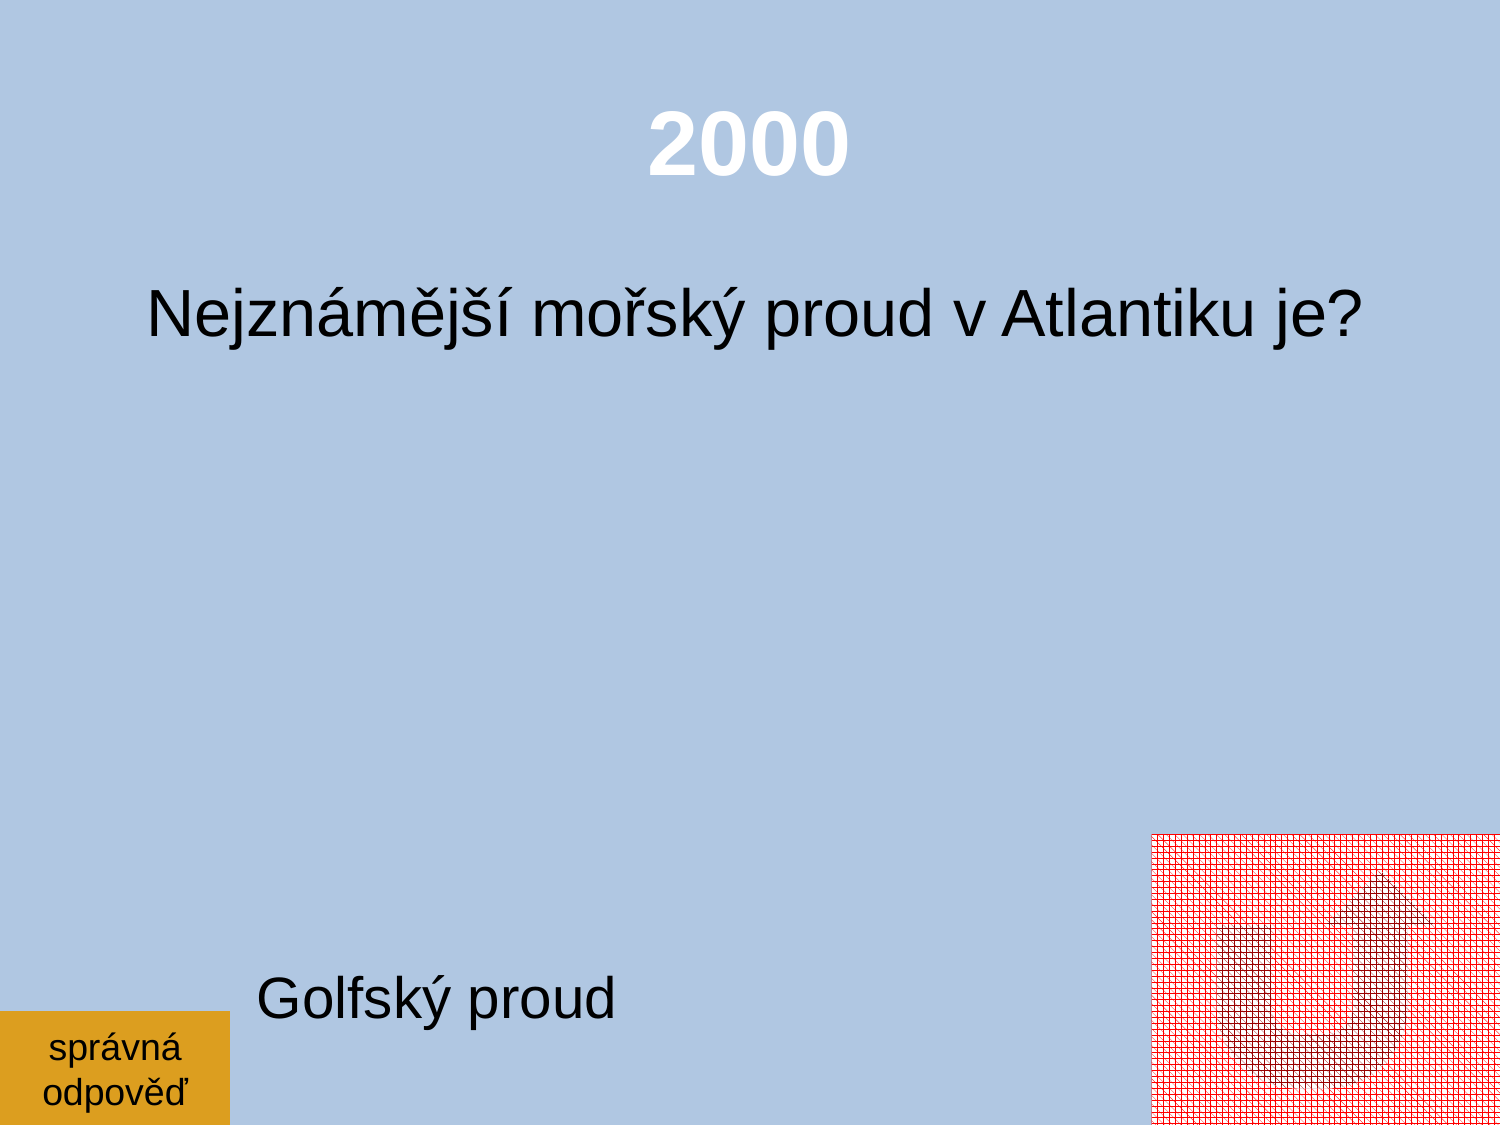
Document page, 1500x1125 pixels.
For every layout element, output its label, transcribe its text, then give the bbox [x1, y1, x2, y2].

text_box [1151, 834, 1500, 1125]
title 2000 [75, 45, 1425, 233]
text_box Golfský proud [242, 952, 1140, 1038]
text_box správná odpověď [0, 1011, 231, 1125]
list Nejznámější mořský proud v Atlantiku je? [75, 262, 1425, 1005]
